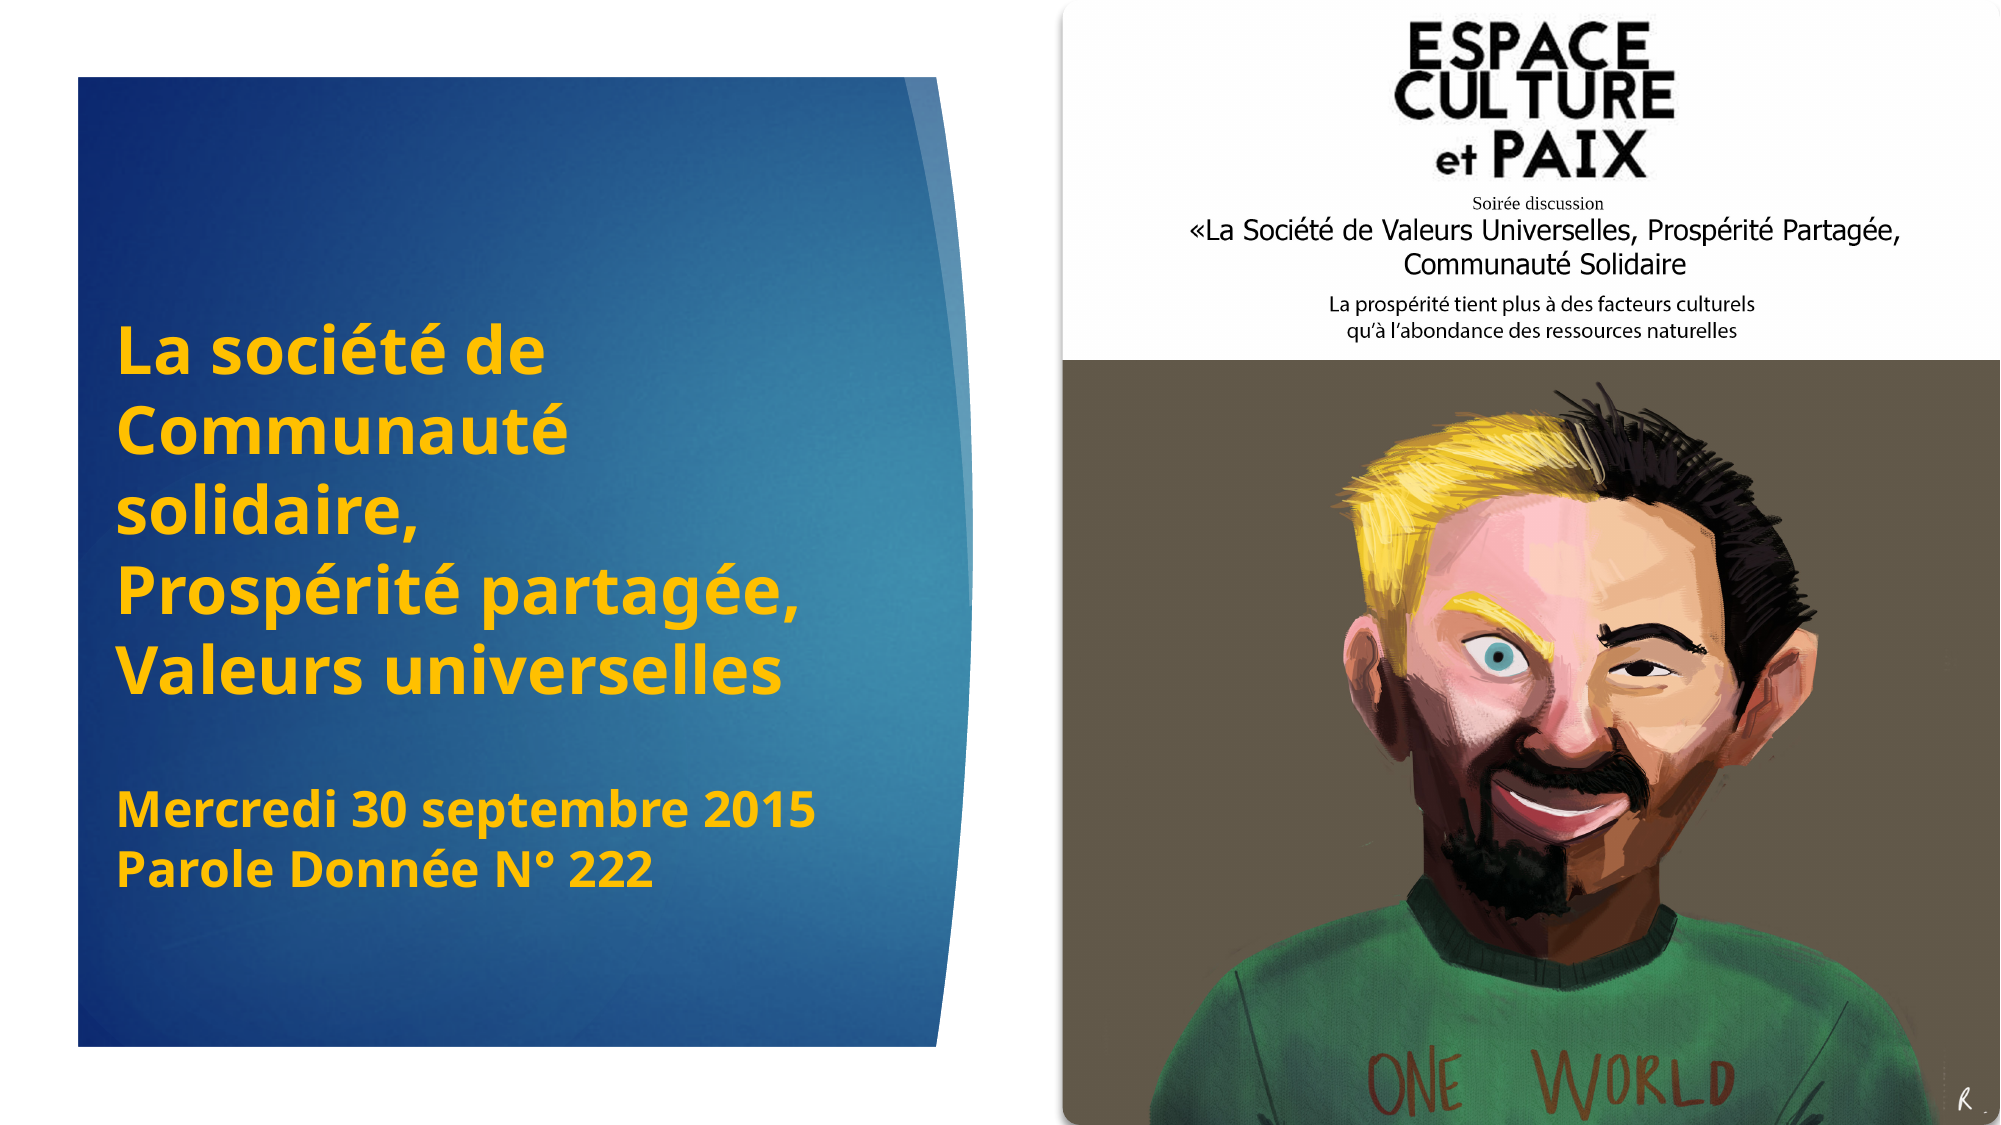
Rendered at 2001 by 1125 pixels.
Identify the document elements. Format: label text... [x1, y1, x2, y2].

title La société de Communauté solidaire, Prospérité partagée, Valeurs universelles Mercredi 30 septembre 2015 Parole Donnée N° 222 [100, 290, 906, 906]
picture [1062, 0, 2000, 1125]
